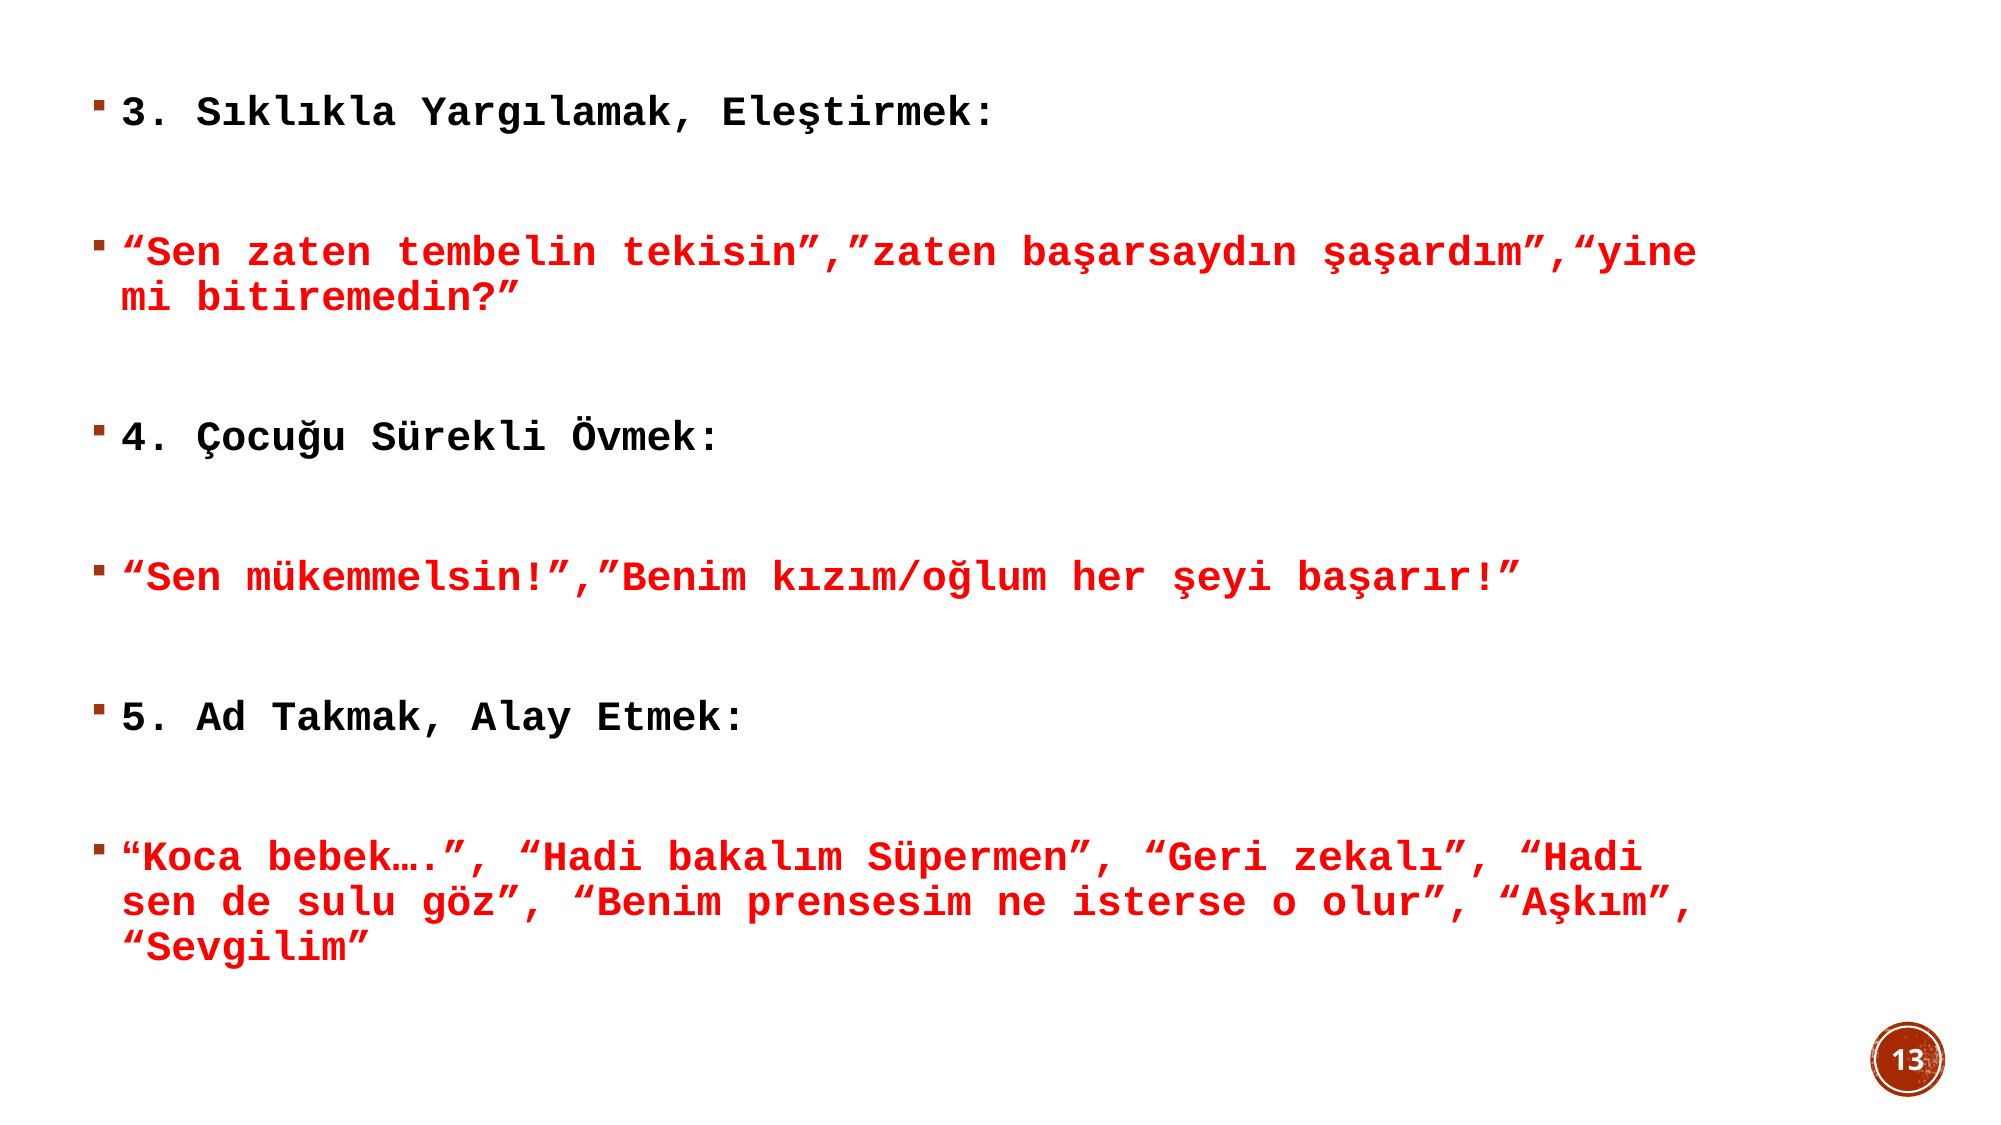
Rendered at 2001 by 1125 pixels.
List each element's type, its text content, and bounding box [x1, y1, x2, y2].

slide_number 13 [1855, 1028, 1961, 1089]
list 3. Sıklıkla Yargılamak, Eleştirmek: “Sen zaten tembelin tekisin”,”zaten başarsaydın şaşardım”,“yine mi bitiremedin?” 4. Çocuğu Sürekli Övmek: “Sen mükemmelsin!”,”Benim kızım/oğlum her şeyi başarır!” 5. Ad Takmak, Alay Etmek: “Koca bebek….”, “Hadi bakalım Süpermen”, “Geri zekalı”, “Hadi sen de sulu göz”, “Benim prensesim ne isterse o olur”, “Aşkım”, “Sevgilim” [76, 81, 1727, 1064]
